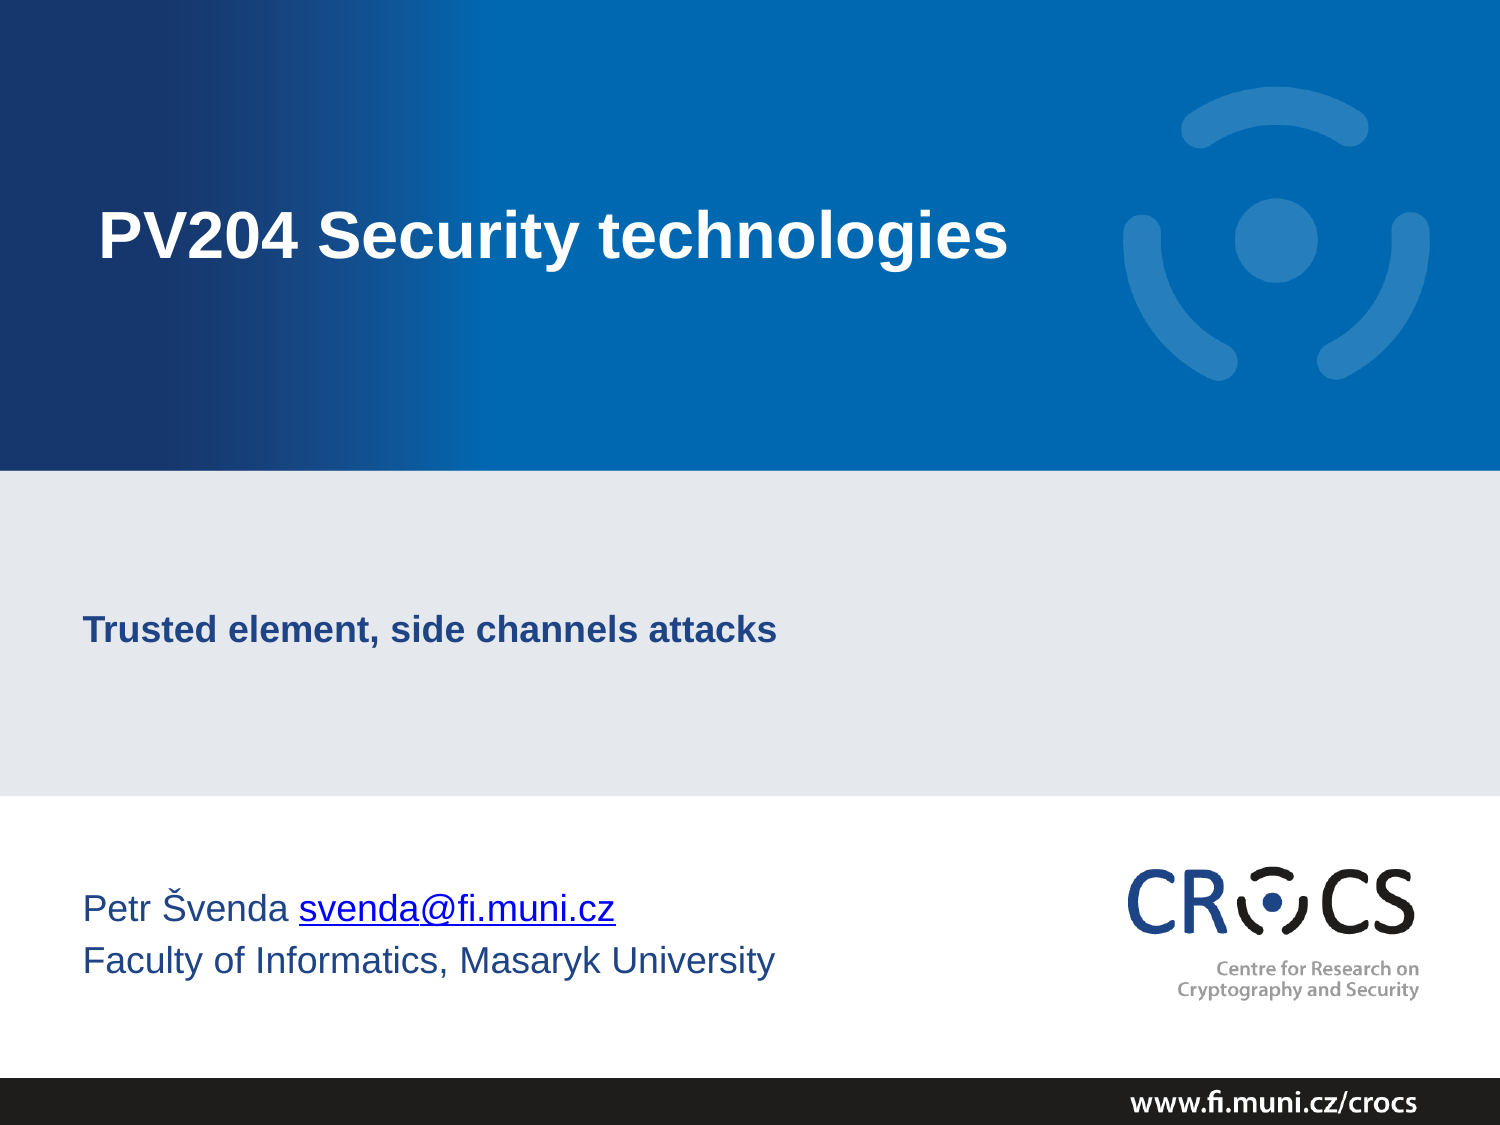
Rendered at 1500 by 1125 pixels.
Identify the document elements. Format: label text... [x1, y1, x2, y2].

picture [0, 0, 1500, 1125]
list Petr Švenda svenda@fi.muni.cz Faculty of Informatics, Masaryk University [82, 861, 1105, 1004]
subtitle Trusted element, side channels attacks [82, 538, 1424, 717]
title PV204 Security technologies [82, 77, 1027, 386]
